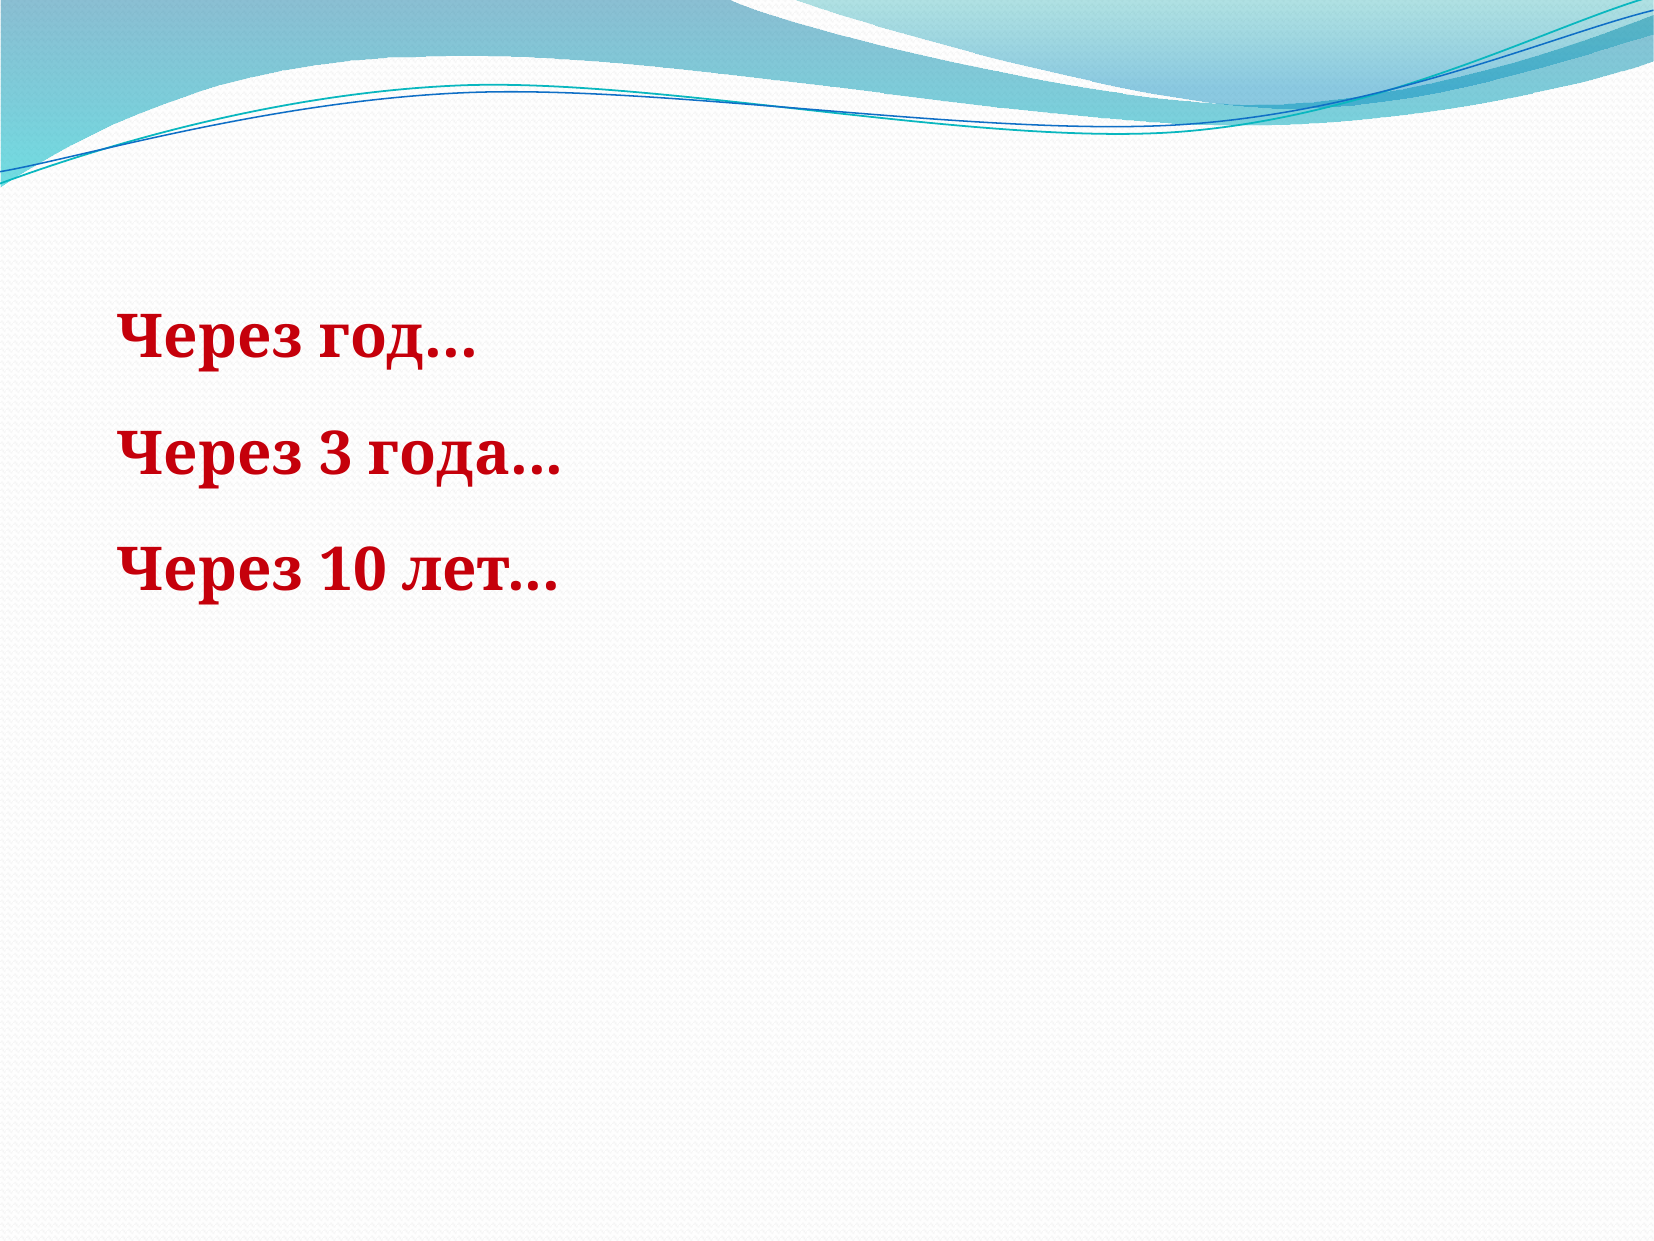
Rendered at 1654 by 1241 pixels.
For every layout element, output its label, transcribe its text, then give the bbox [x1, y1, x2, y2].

list Через год... Через 3 года... Через 10 лет... [82, 290, 1571, 1010]
